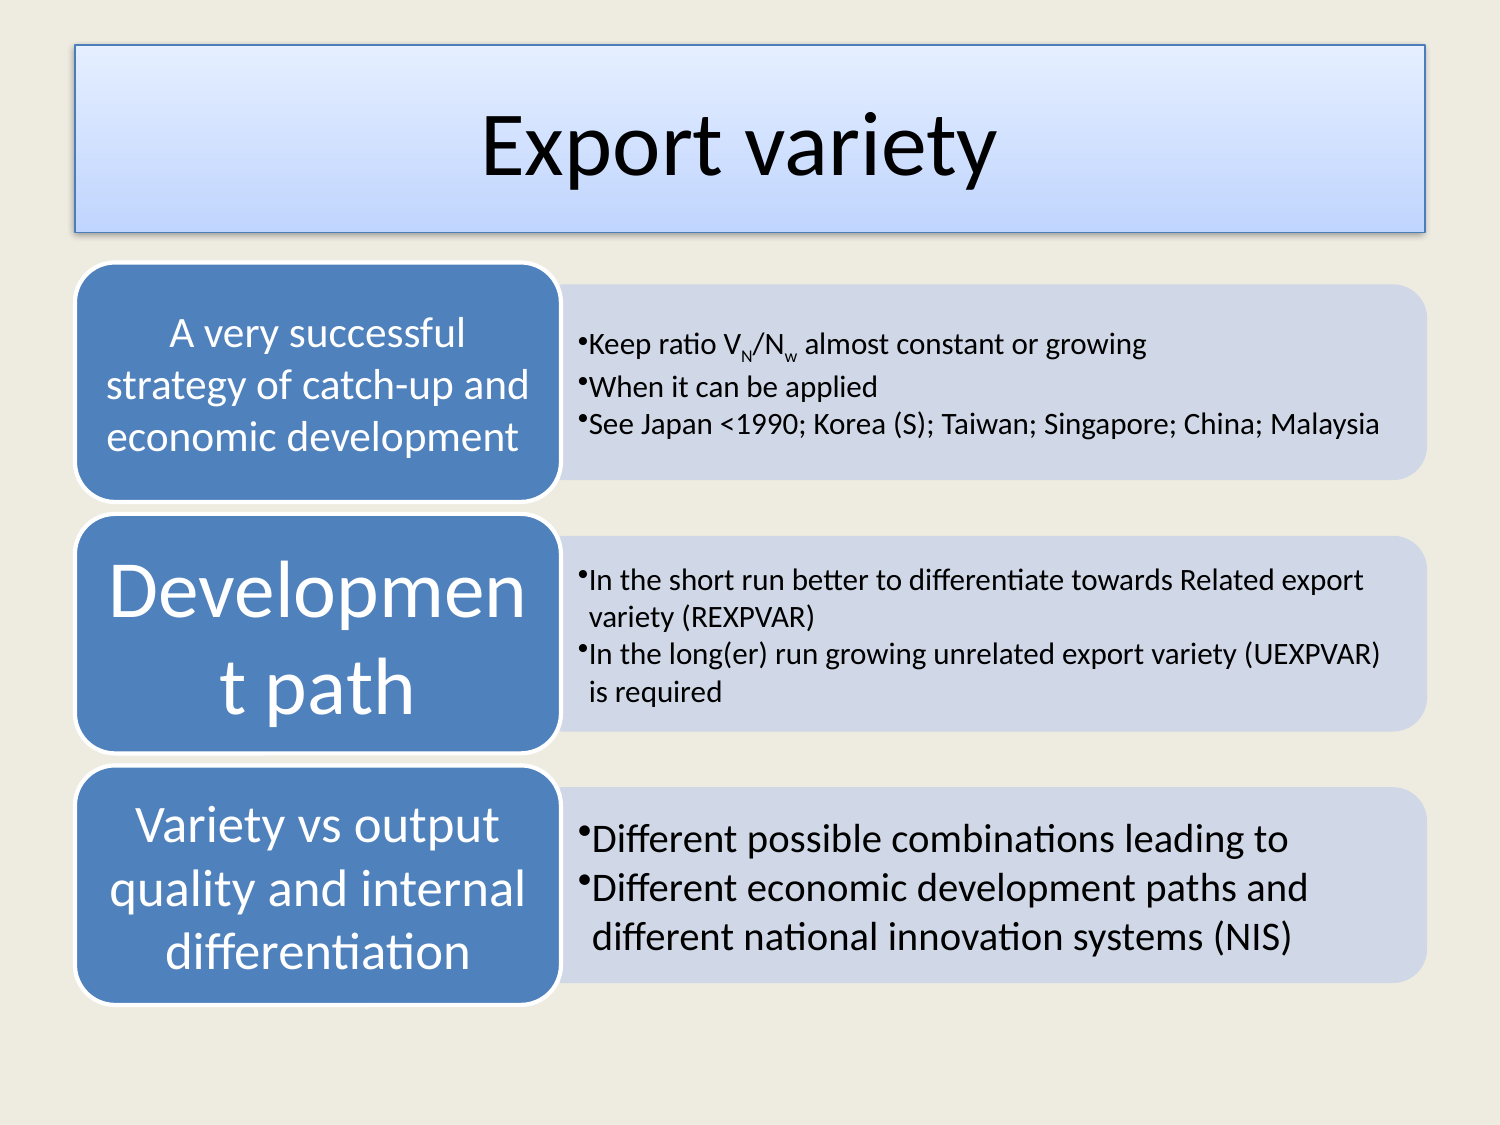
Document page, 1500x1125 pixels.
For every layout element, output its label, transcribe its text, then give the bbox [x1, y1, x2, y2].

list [74, 262, 1426, 1006]
title Export variety [74, 44, 1426, 233]
